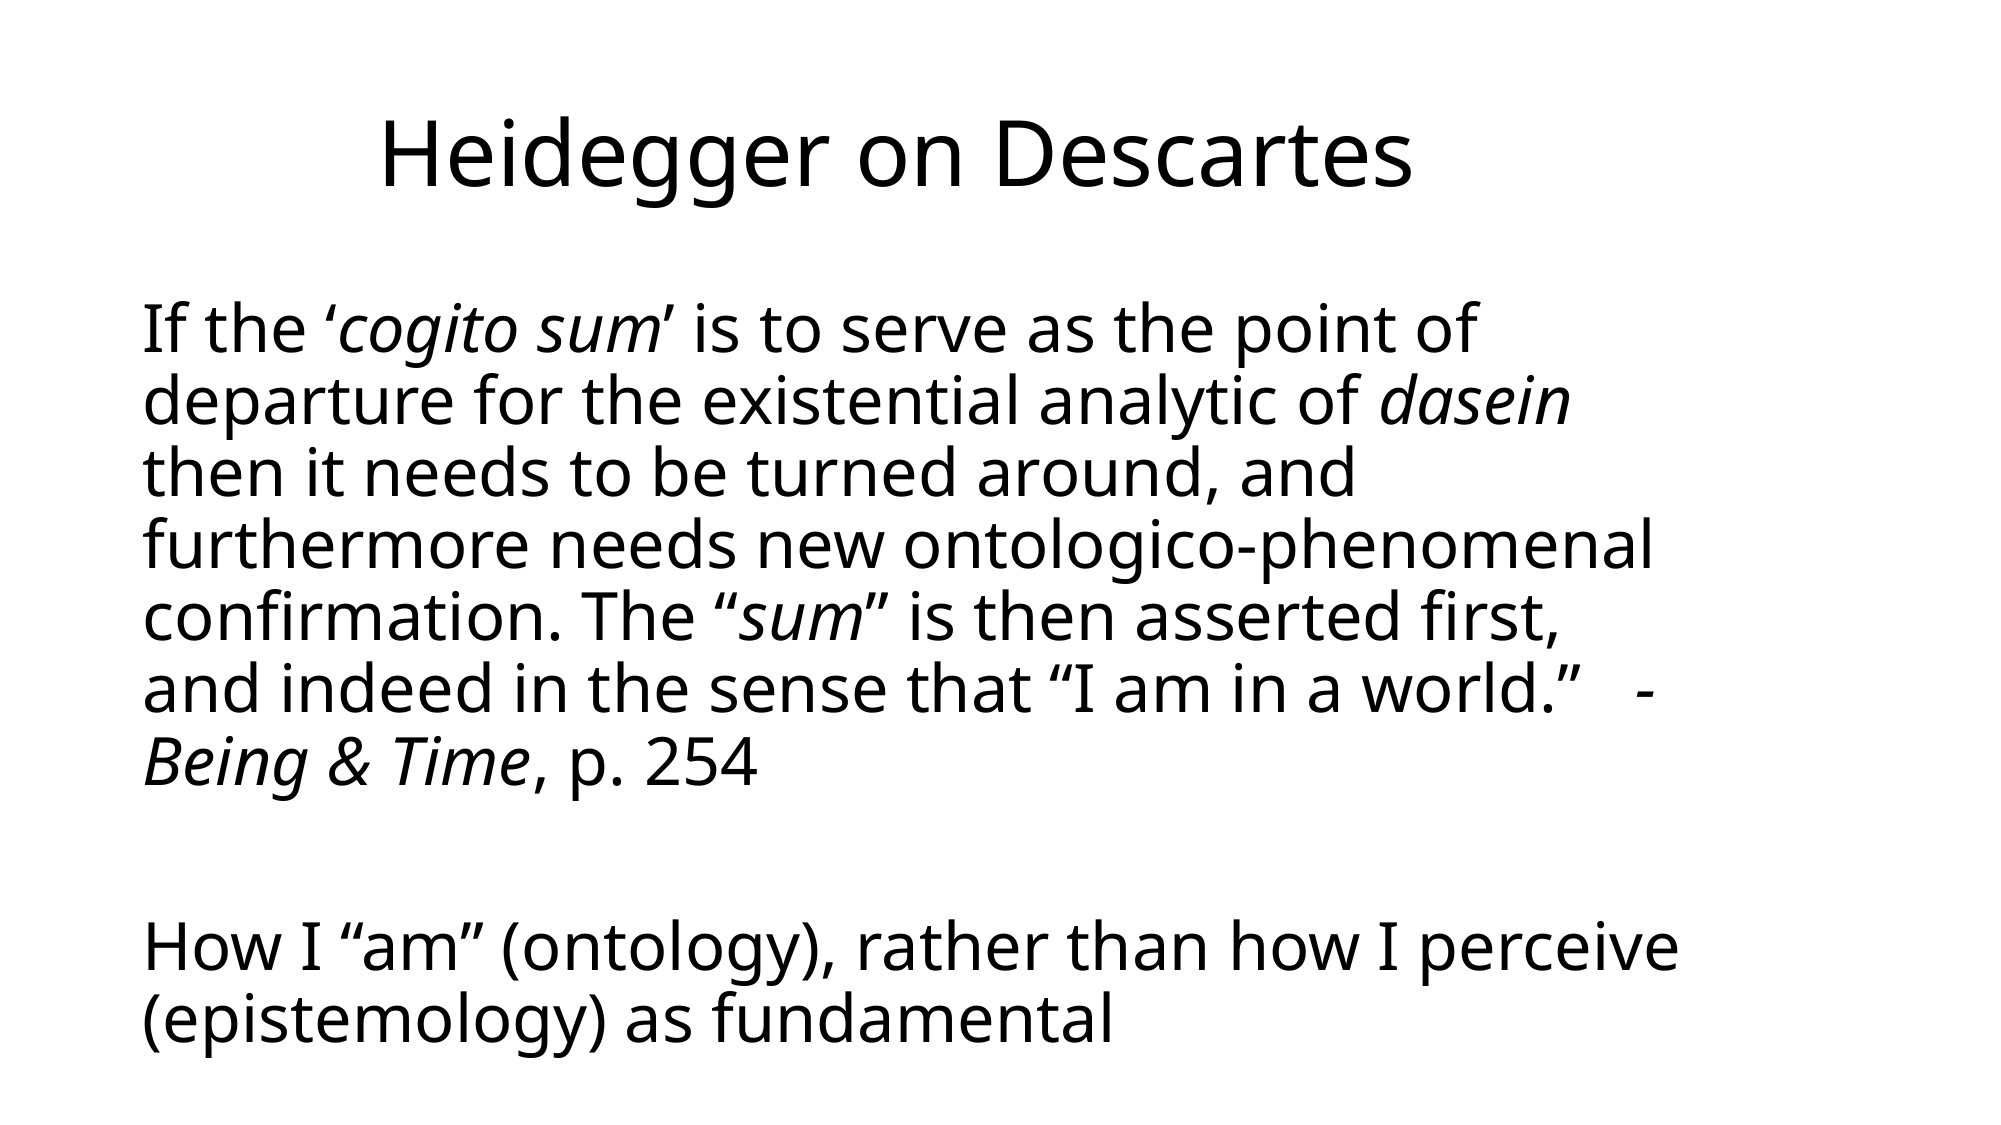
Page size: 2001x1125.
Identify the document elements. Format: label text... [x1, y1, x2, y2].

list If the ‘cogito sum’ is to serve as the point of departure for the existential analytic of dasein then it needs to be turned around, and furthermore needs new ontologico-phenomenal confirmation. The “sum” is then asserted first, and indeed in the sense that “I am in a world.” -Being & Time, p. 254 How I “am” (ontology), rather than how I perceive (epistemology) as fundamental [90, 287, 1713, 1125]
title Heidegger on Descartes [362, 99, 1638, 287]
